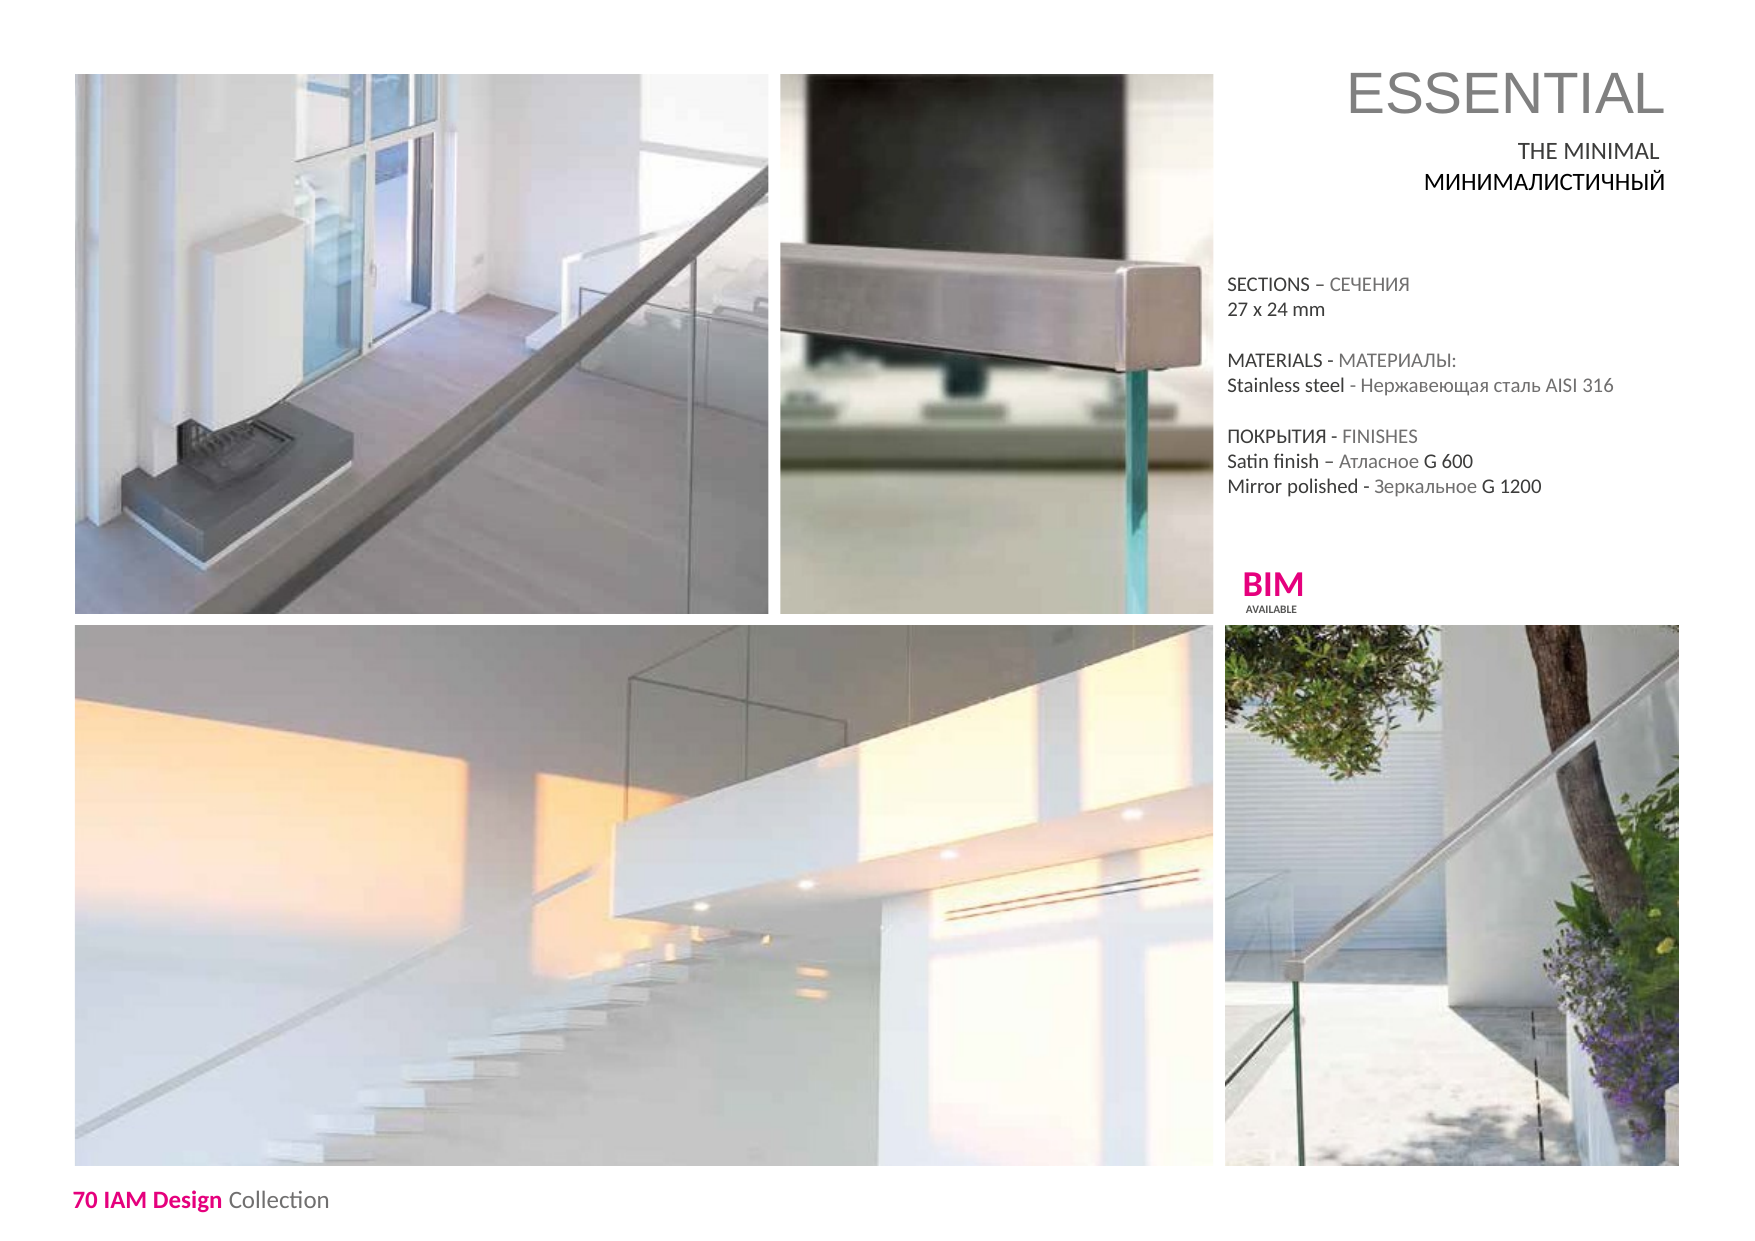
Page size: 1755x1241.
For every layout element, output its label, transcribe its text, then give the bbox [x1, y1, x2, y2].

text_box [75, 74, 769, 614]
text_box [1225, 625, 1679, 1166]
text_box 70 IAM Design Collection [70, 1183, 410, 1214]
text_box BIM AVAILABLE [1240, 561, 1306, 617]
text_box SECTIONS – СЕЧЕНИЯ 27 x 24 mm MATERIALS - МАТЕРИАЛЫ: Stainless steel - Нержавеющая сталь AISI 316 ПОКРЫТИЯ - FINISHES Satin finish – Атласное G 600 Mirror polished - Зеркальное G 1200 [1225, 270, 1624, 498]
title ESSENTIAL THE MINIMAL МИНИМАЛИСТИЧНЫЙ [87, 21, 1667, 229]
text_box [780, 229, 1214, 614]
text_box [74, 625, 1214, 1166]
